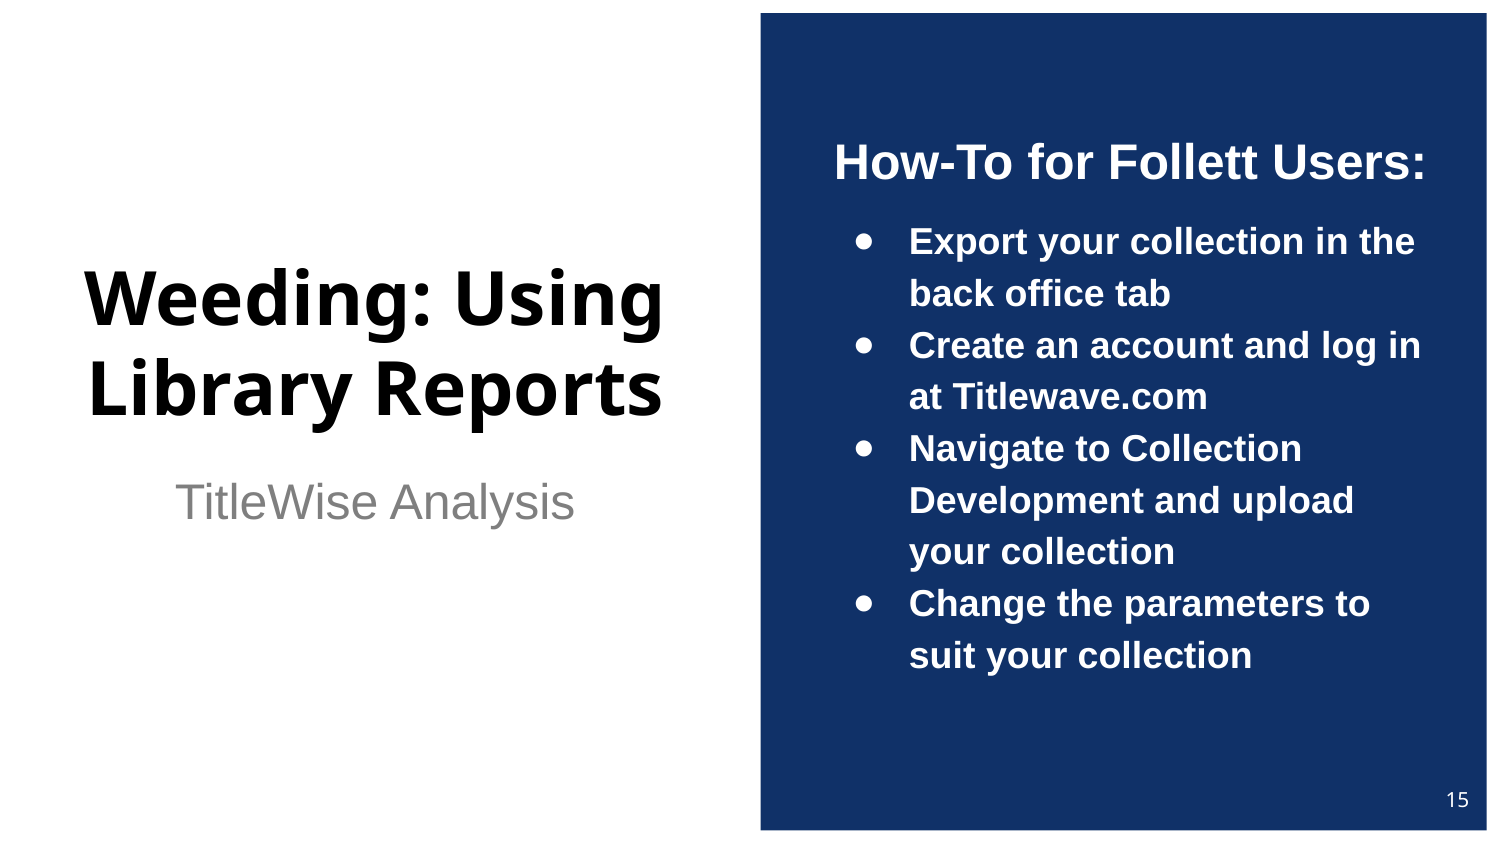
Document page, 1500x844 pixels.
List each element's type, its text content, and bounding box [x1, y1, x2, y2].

subtitle TitleWise Analysis [43, 454, 708, 675]
title Weeding: Using Library Reports [43, 193, 708, 446]
slide_number 15 [1394, 769, 1484, 834]
list How-To for Follett Users: Export your collection in the back office tab Create an account and log in at Titlewave.com Navigate to Collection Development and upload your collection Change the parameters to suit your collection [818, 105, 1449, 743]
